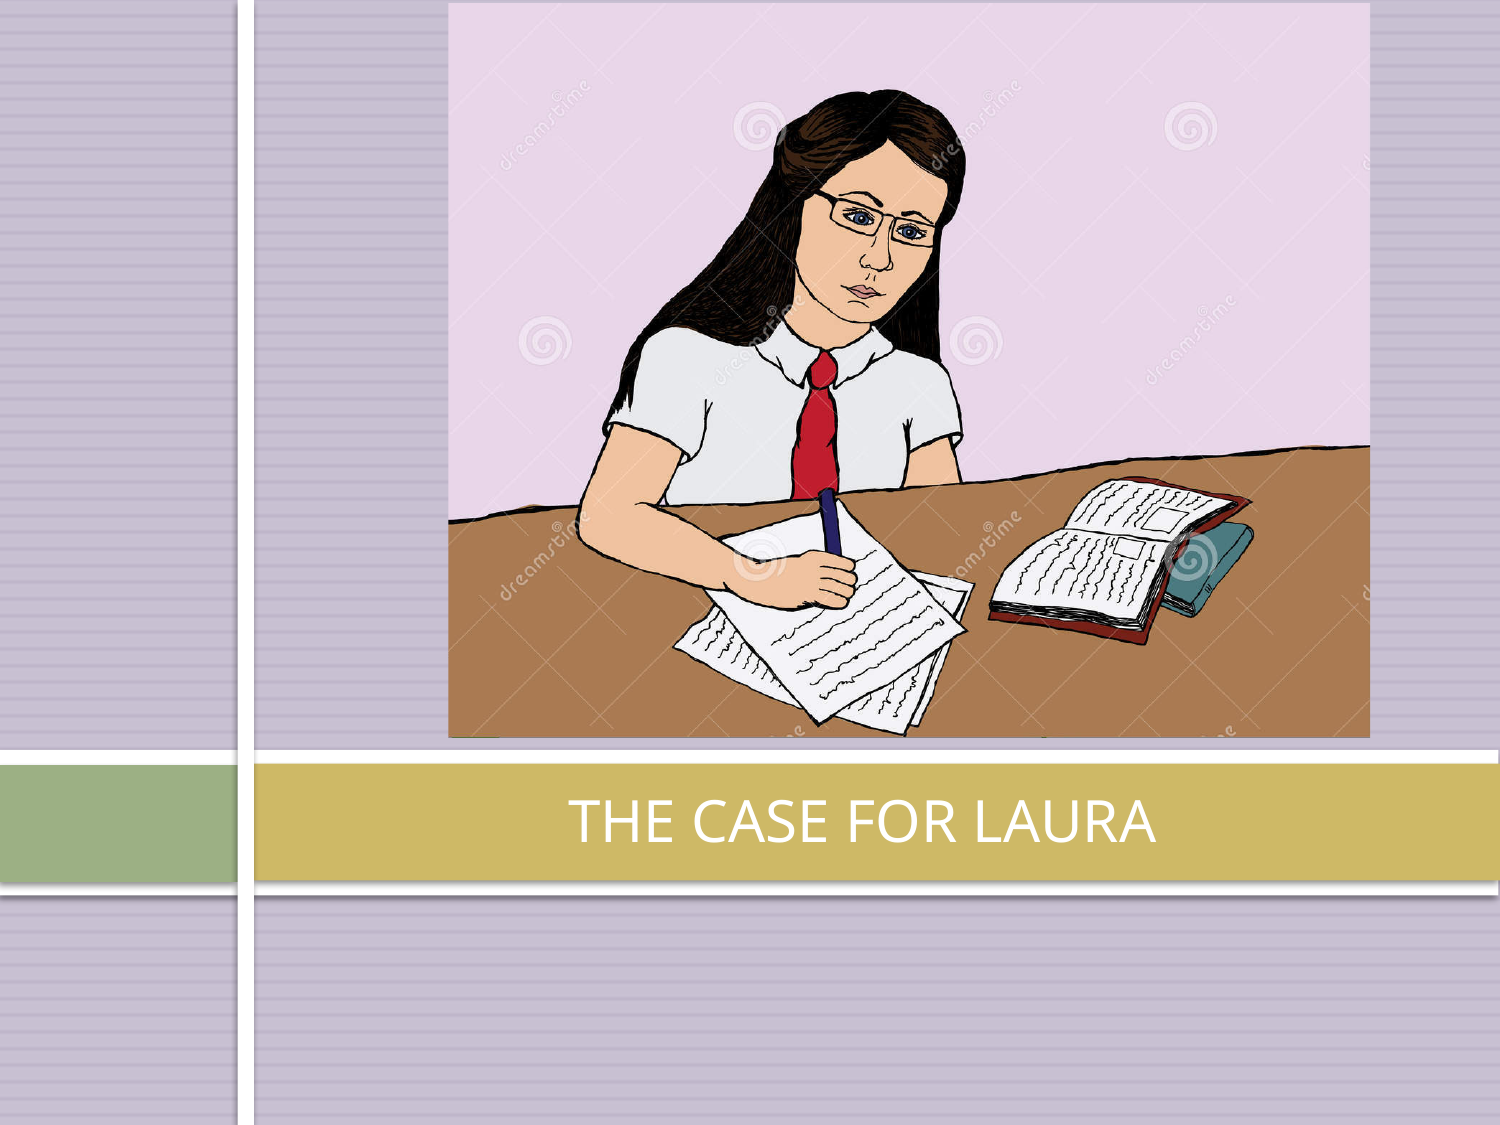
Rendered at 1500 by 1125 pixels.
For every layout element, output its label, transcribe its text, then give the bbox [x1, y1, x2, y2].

picture [448, 2, 1371, 738]
title THE CASE FOR LAURA [262, 762, 1463, 875]
